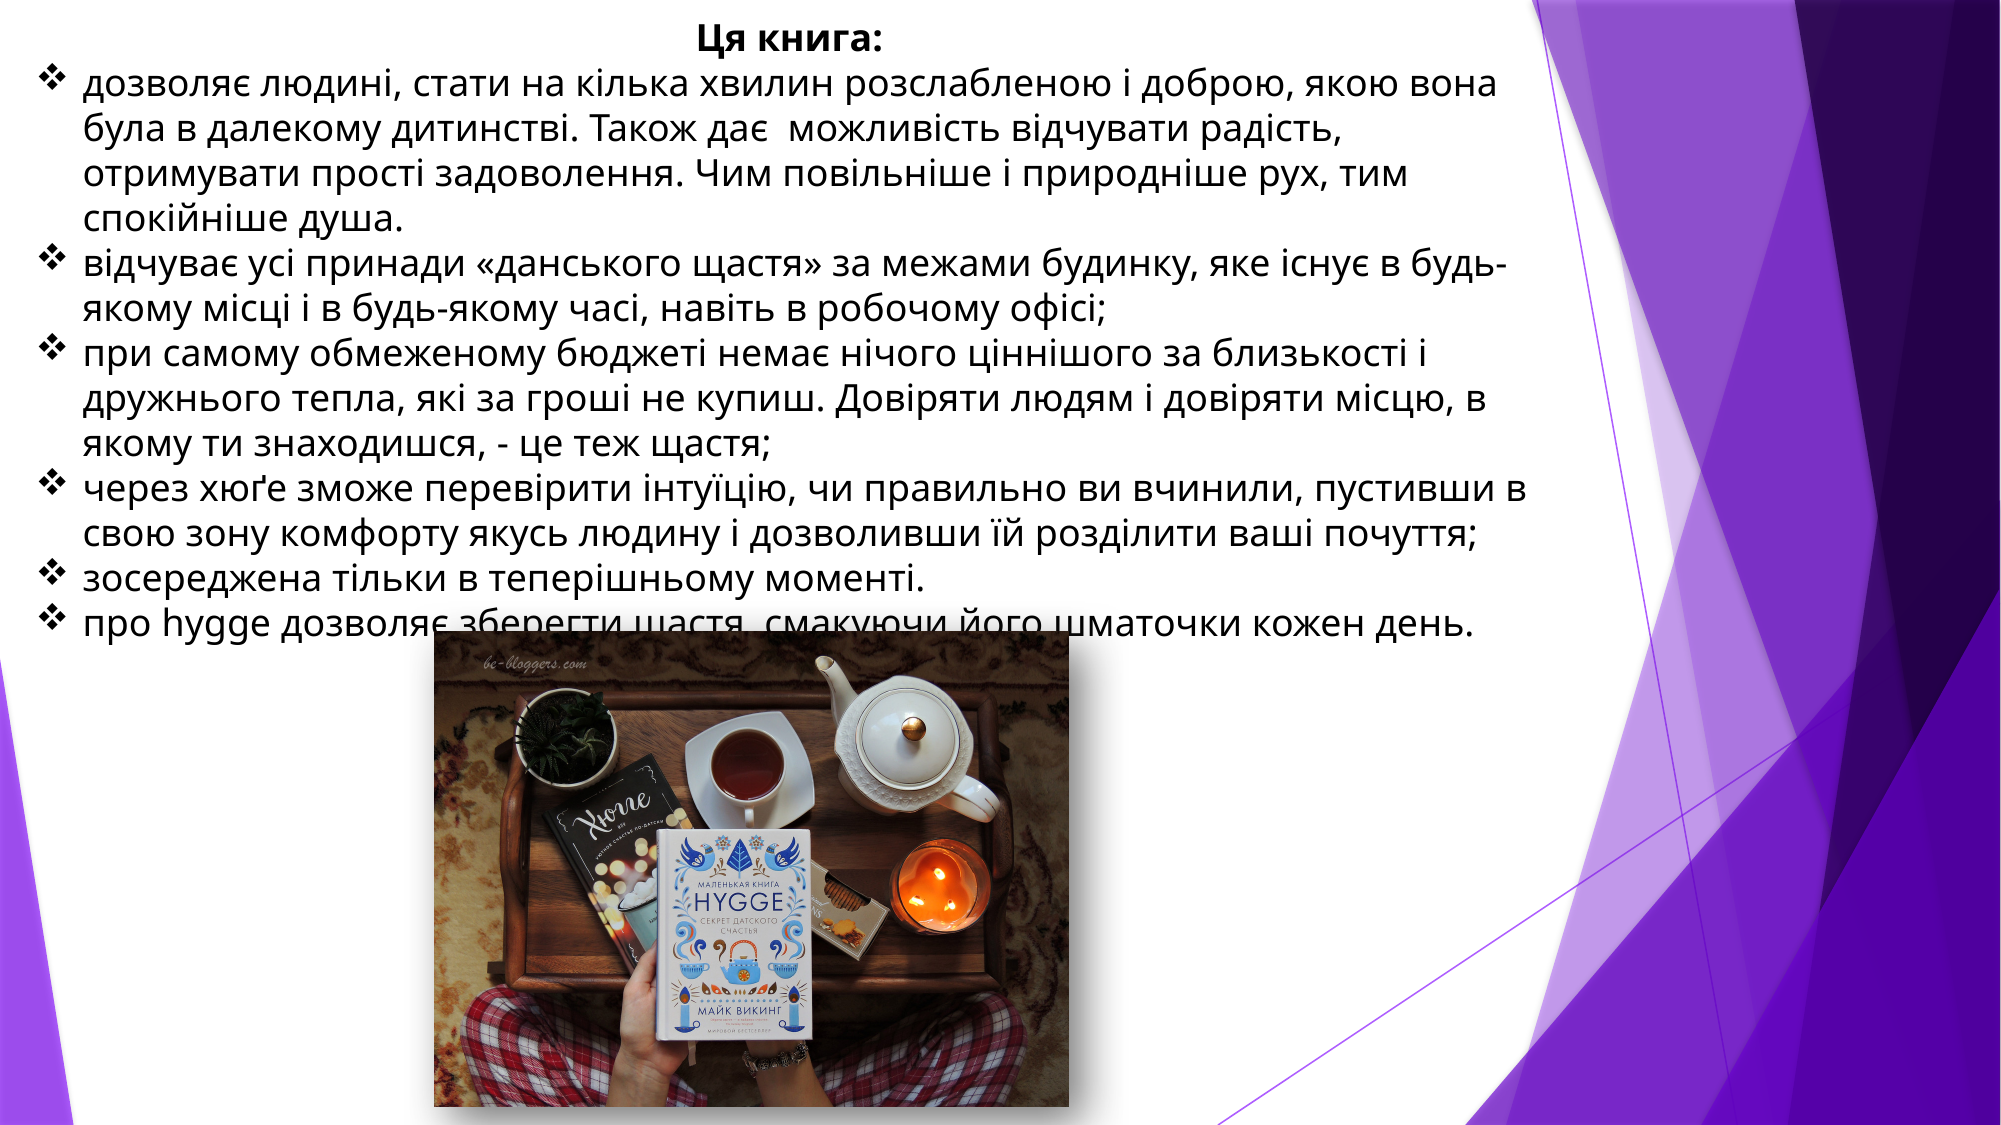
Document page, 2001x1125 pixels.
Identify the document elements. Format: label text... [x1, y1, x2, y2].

picture [433, 631, 1069, 1108]
text_box Ця книга: дозволяє людині, стати на кілька хвилин розслабленою і доброю, якою вона була в далекому дитинстві. Також дає можливість відчувати радість, отримувати прості задоволення. Чим повільніше і природніше рух, тим спокійніше душа. відчуває усі принади «данського щастя» за межами будинку, яке існує в будь-якому місці і в будь-якому часі, навіть в робочому офісі; при самому обмеженому бюджеті немає нічого ціннішого за близькості і дружнього тепла, які за гроші не купиш. Довіряти людям і довіряти місцю, в якому ти знаходишся, - це теж щастя; через хюґе зможе перевірити інтуїцію, чи правильно ви вчинили, пустивши в свою зону комфорту якусь людину і дозволивши їй розділити ваші почуття; зосереджена тільки в теперішньому моменті. про hygge дозволяє зберегти щастя, смакуючи його шматочки кожен день. [20, 6, 1558, 652]
